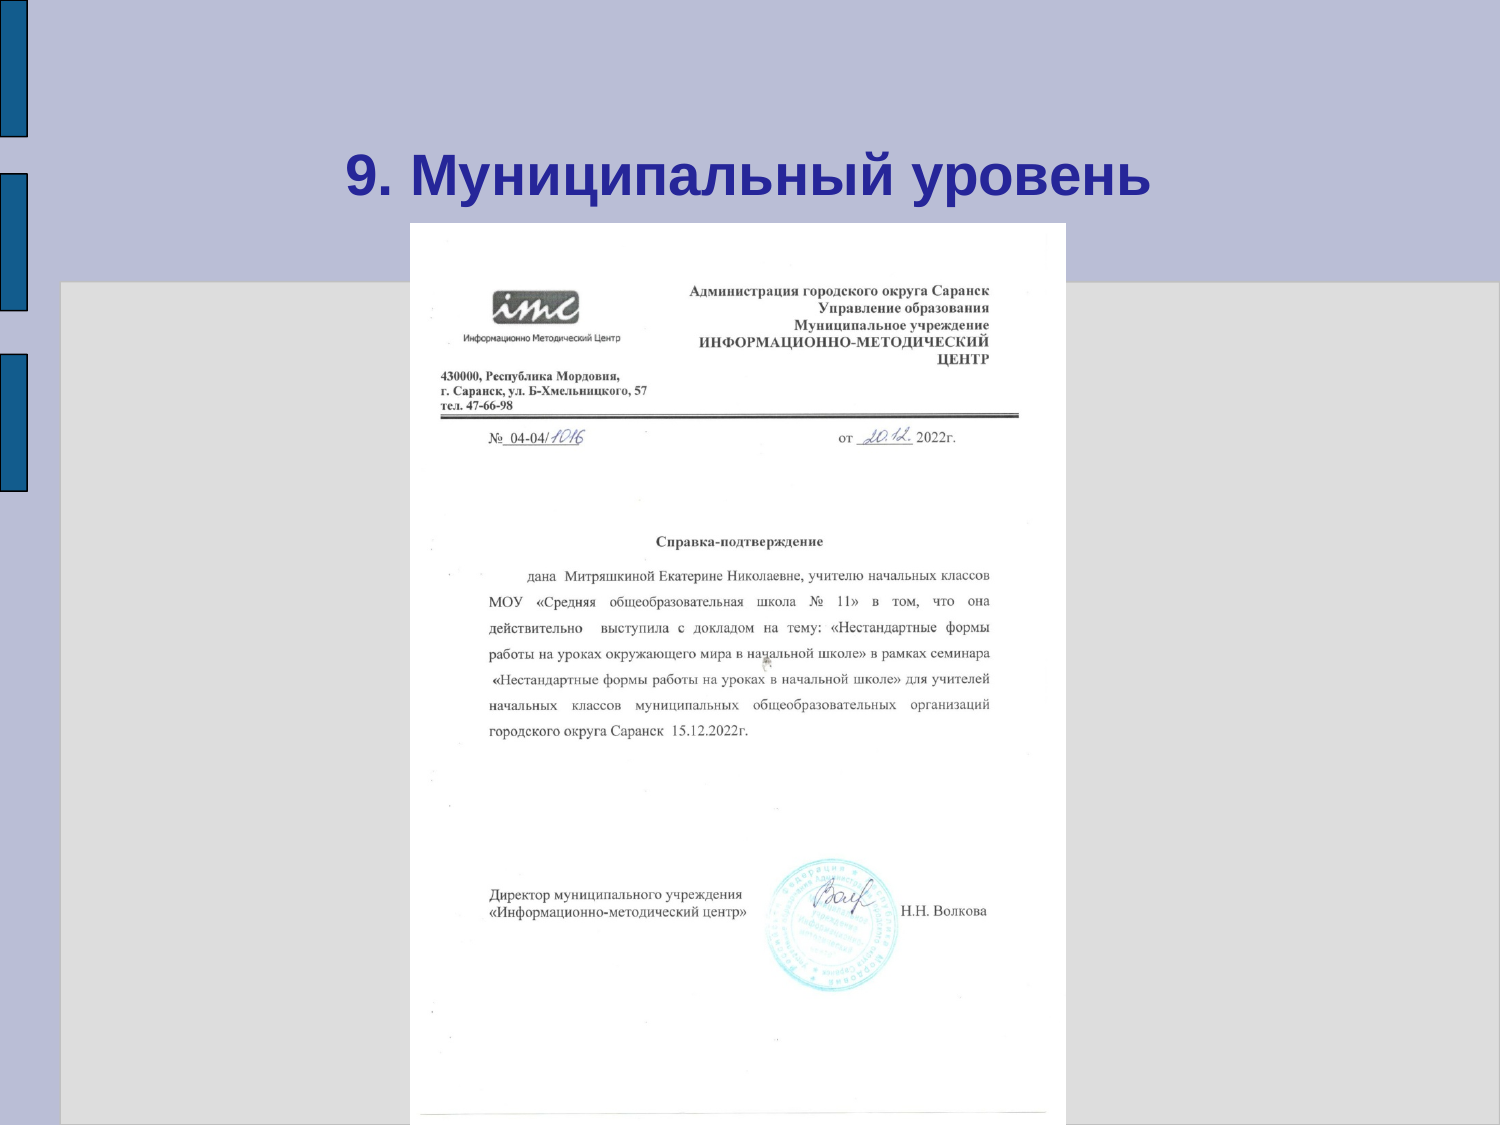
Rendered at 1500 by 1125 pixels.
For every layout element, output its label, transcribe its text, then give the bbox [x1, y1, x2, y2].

title 9. Муниципальный уровень [109, 22, 1389, 330]
picture [409, 223, 1066, 1125]
